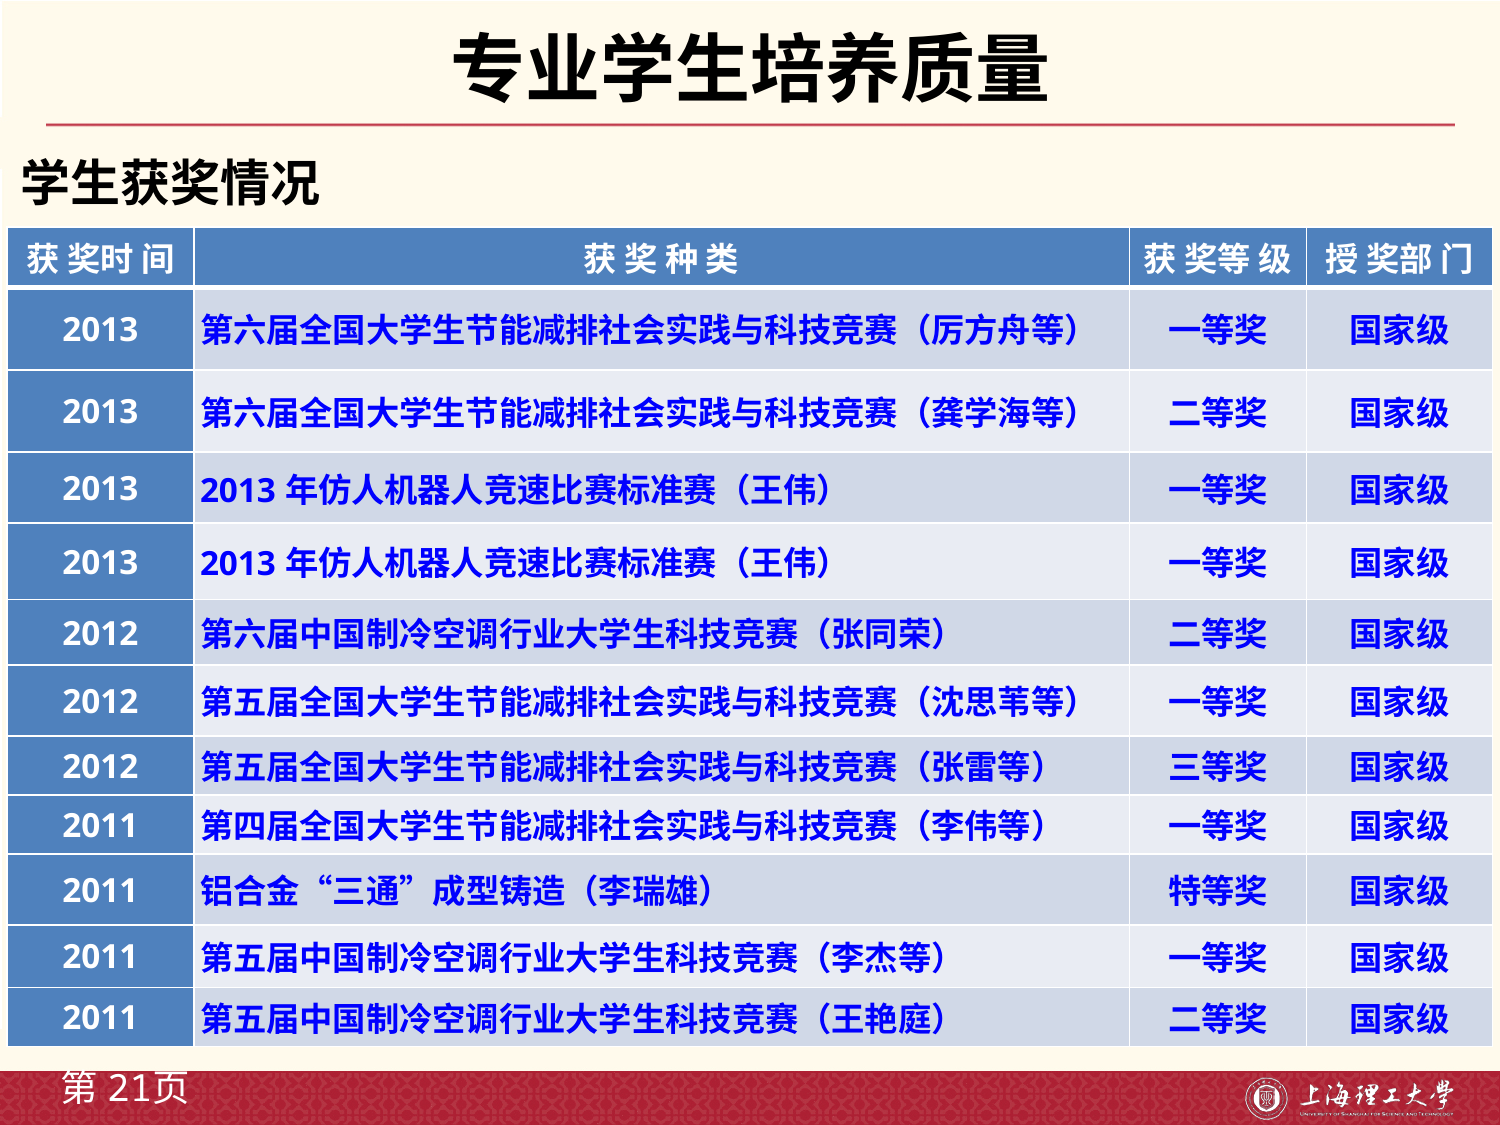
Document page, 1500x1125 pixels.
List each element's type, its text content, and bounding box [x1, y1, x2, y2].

table_cell 2013 [8, 524, 193, 599]
table_header 授 奖部 门 [1307, 228, 1492, 285]
title 专业学生培养质量 [75, 19, 1425, 114]
table_header 获 奖 种 类 [195, 228, 1129, 285]
table_cell 国家级 [1307, 290, 1492, 369]
table_cell 第五届全国大学生节能减排社会实践与科技竞赛（张雷等） [195, 737, 1129, 794]
table_cell 2013 [8, 290, 193, 369]
table_cell 第五届中国制冷空调行业大学生科技竞赛（李杰等） [195, 926, 1129, 987]
table_cell 2013 [8, 371, 193, 451]
table_cell 第五届中国制冷空调行业大学生科技竞赛（王艳庭） [195, 988, 1129, 1046]
table_cell 第六届全国大学生节能减排社会实践与科技竞赛（厉方舟等） [195, 290, 1129, 369]
table_cell 第五届全国大学生节能减排社会实践与科技竞赛（沈思苇等） [195, 666, 1129, 735]
table_cell 2013年仿人机器人竞速比赛标准赛（王伟） [195, 524, 1129, 599]
table_cell 二等奖 [1130, 988, 1306, 1046]
table_cell 特等奖 [1130, 855, 1306, 924]
table_cell 三等奖 [1130, 737, 1306, 794]
table_cell 国家级 [1307, 453, 1492, 522]
table_cell 2011 [8, 988, 193, 1046]
table_cell 国家级 [1307, 926, 1492, 987]
table_cell 2011 [8, 796, 193, 853]
table_cell 国家级 [1307, 524, 1492, 599]
table_cell 国家级 [1307, 855, 1492, 924]
table_cell 二等奖 [1130, 600, 1306, 664]
table_cell 2012 [8, 600, 193, 664]
table_cell 一等奖 [1130, 926, 1306, 987]
table_cell 国家级 [1307, 988, 1492, 1046]
table_cell 一等奖 [1130, 666, 1306, 735]
table_cell 国家级 [1307, 666, 1492, 735]
table_cell 2012 [8, 737, 193, 794]
table_cell 国家级 [1307, 737, 1492, 794]
table_cell 2011 [8, 926, 193, 987]
table_cell 第四届全国大学生节能减排社会实践与科技竞赛（李伟等） [195, 796, 1129, 853]
table_cell 国家级 [1307, 600, 1492, 664]
text_box 学生获奖情况 [5, 144, 408, 219]
table_cell 一等奖 [1130, 290, 1306, 369]
picture [0, 0, 1500, 1125]
table_cell 一等奖 [1130, 453, 1306, 522]
table_cell 国家级 [1307, 796, 1492, 853]
table_cell 2013 [8, 453, 193, 522]
table_cell 2011 [8, 855, 193, 924]
table_cell 一等奖 [1130, 796, 1306, 853]
table_cell 2013年仿人机器人竞速比赛标准赛（王伟） [195, 453, 1129, 522]
table_cell 一等奖 [1130, 524, 1306, 599]
table_header 获 奖时 间 [8, 228, 193, 285]
table_cell 国家级 [1307, 371, 1492, 451]
table_cell 2012 [8, 666, 193, 735]
slide_number 第21页 [45, 1059, 396, 1120]
table_header 获 奖等 级 [1130, 228, 1306, 285]
table_cell 铝合金“三通”成型铸造（李瑞雄） [195, 855, 1129, 924]
table_cell 第六届中国制冷空调行业大学生科技竞赛（张同荣） [195, 600, 1129, 664]
table_cell 第六届全国大学生节能减排社会实践与科技竞赛（龚学海等） [195, 371, 1129, 451]
table_cell 二等奖 [1130, 371, 1306, 451]
